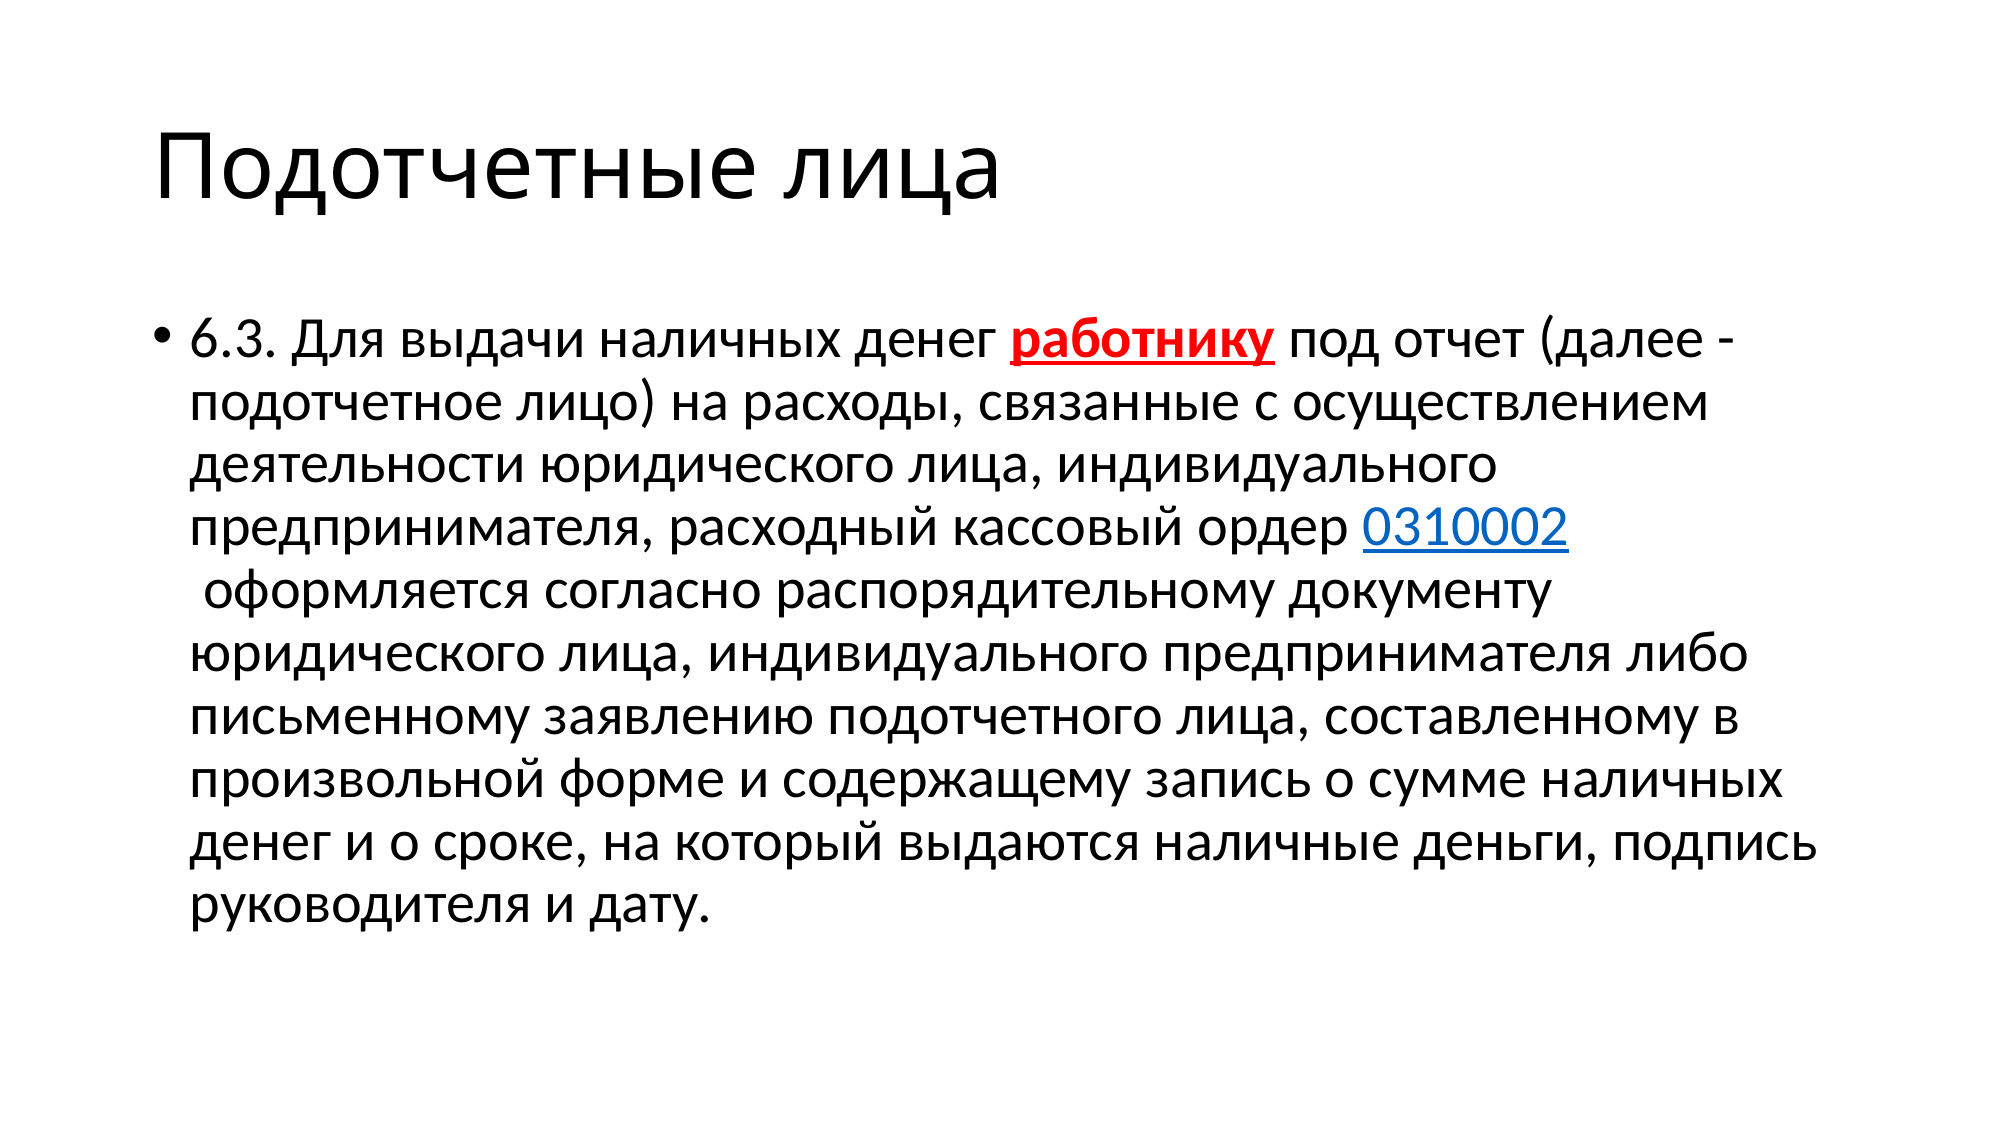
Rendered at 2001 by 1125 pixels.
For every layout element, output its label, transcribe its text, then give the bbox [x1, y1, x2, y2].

list 6.3. Для выдачи наличных денег работнику под отчет (далее - подотчетное лицо) на расходы, связанные с осуществлением деятельности юридического лица, индивидуального предпринимателя, расходный кассовый ордер 0310002 оформляется согласно распорядительному документу юридического лица, индивидуального предпринимателя либо письменному заявлению подотчетного лица, составленному в произвольной форме и содержащему запись о сумме наличных денег и о сроке, на который выдаются наличные деньги, подпись руководителя и дату. [137, 299, 1863, 1014]
title Подотчетные лица [137, 59, 1863, 278]
